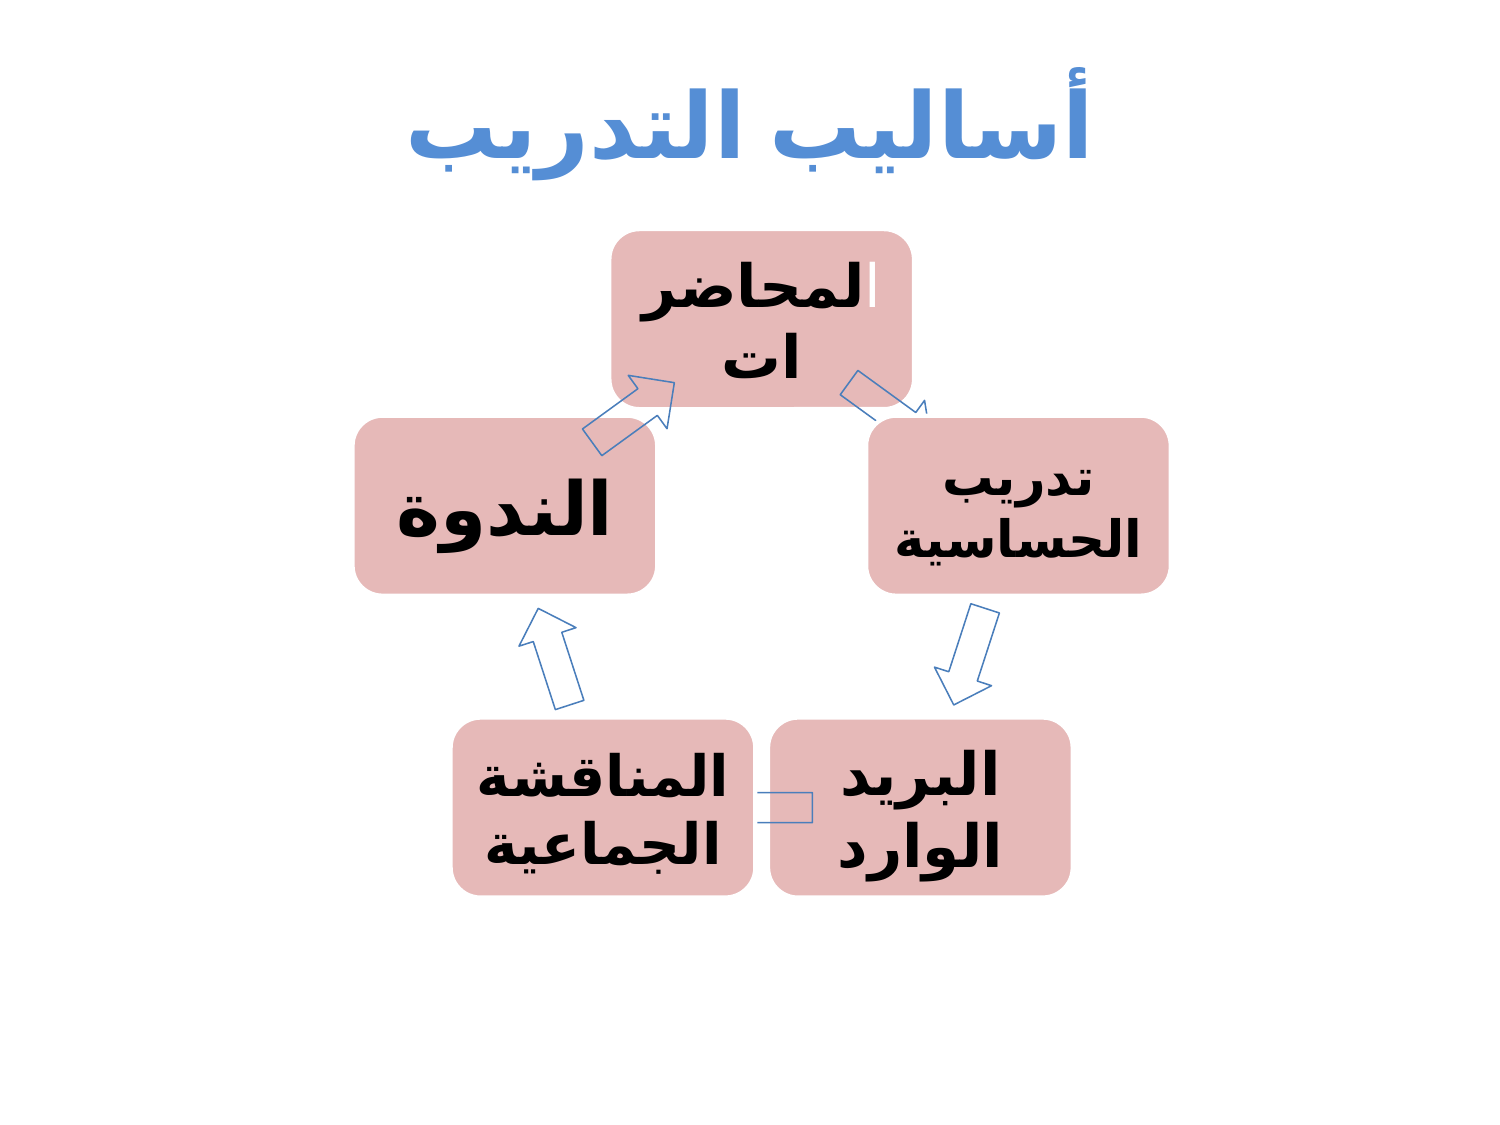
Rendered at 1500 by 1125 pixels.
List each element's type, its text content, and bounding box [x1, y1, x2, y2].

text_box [152, 228, 1372, 950]
title أساليب التدريب [75, 45, 1425, 200]
